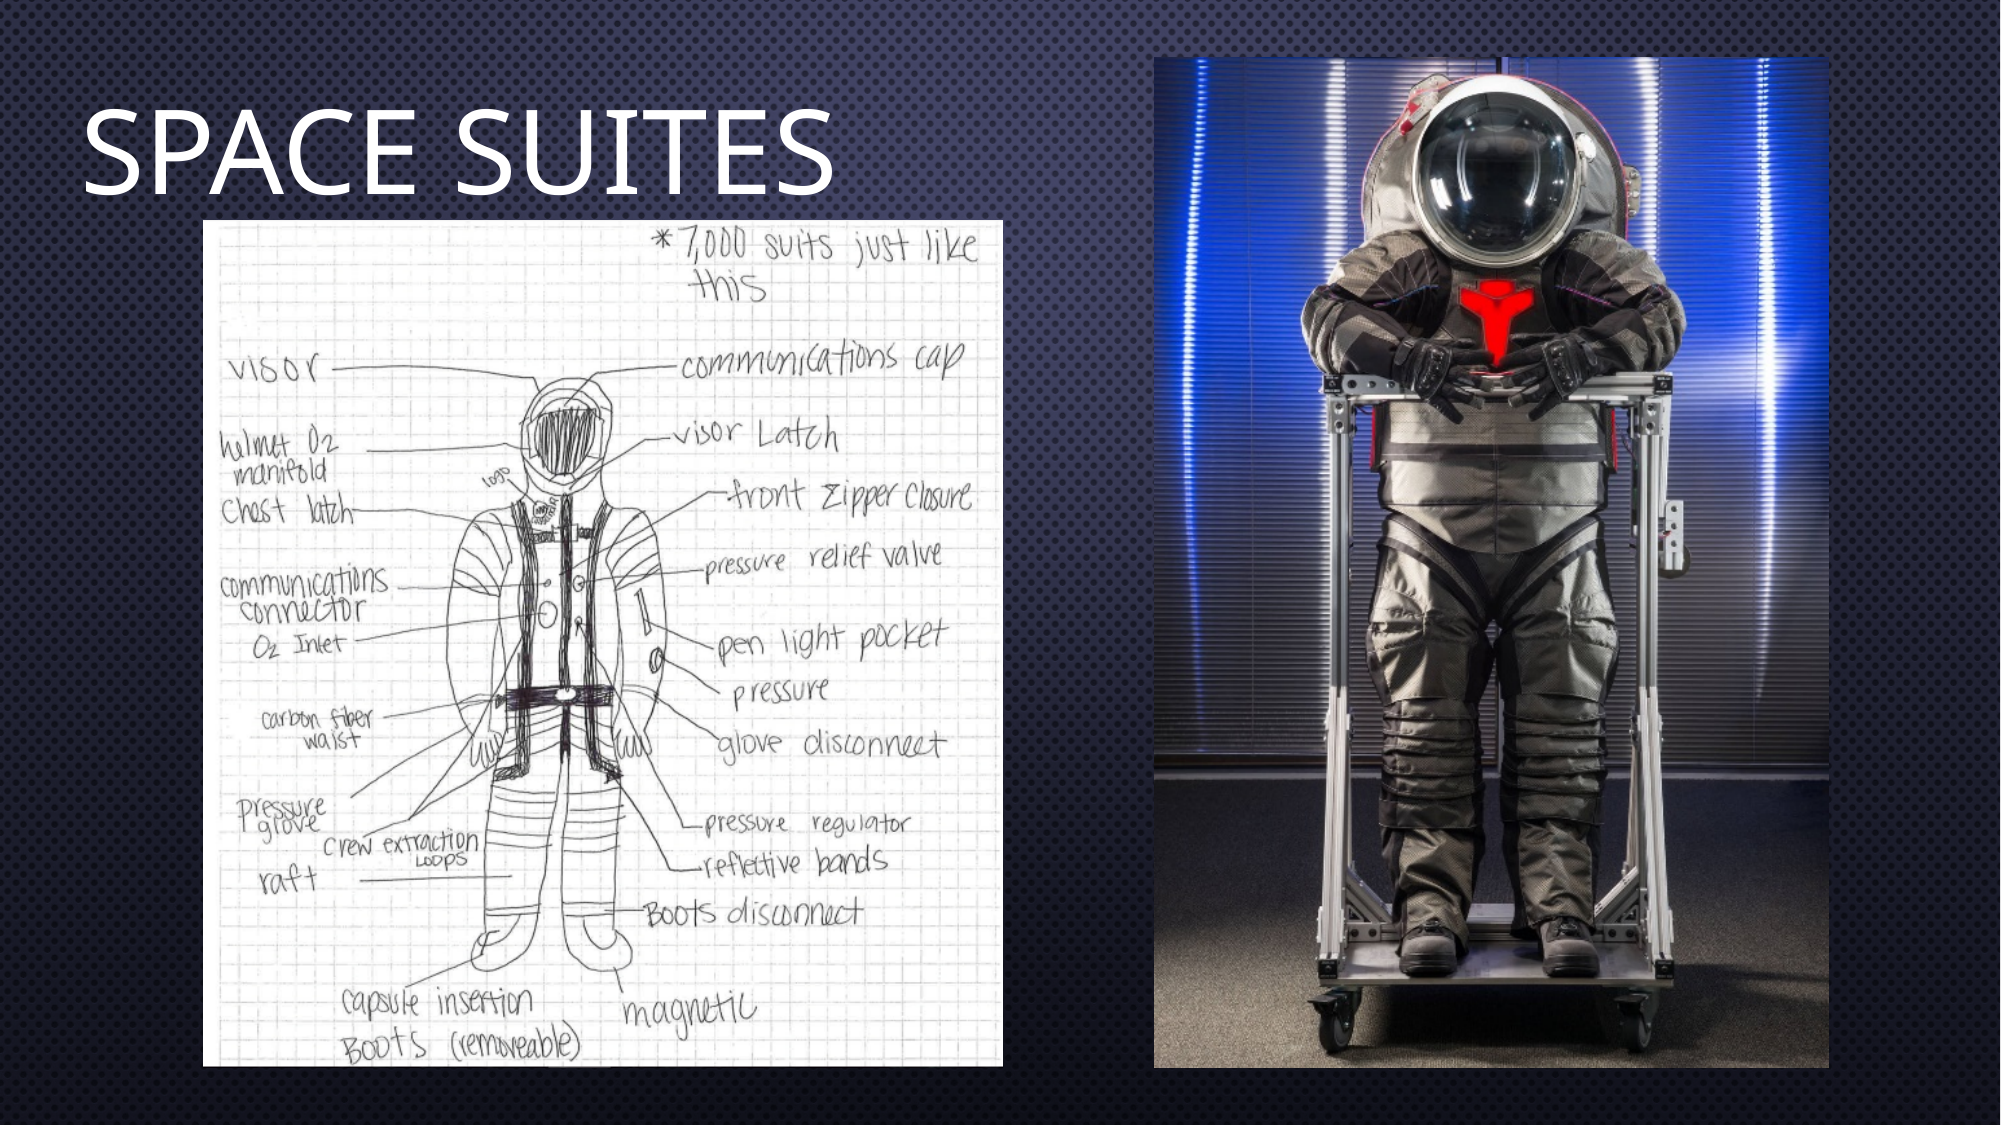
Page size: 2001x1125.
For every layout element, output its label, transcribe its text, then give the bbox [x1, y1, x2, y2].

title Space Suites [65, 52, 890, 243]
picture [202, 220, 1004, 1068]
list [1154, 56, 1829, 1068]
